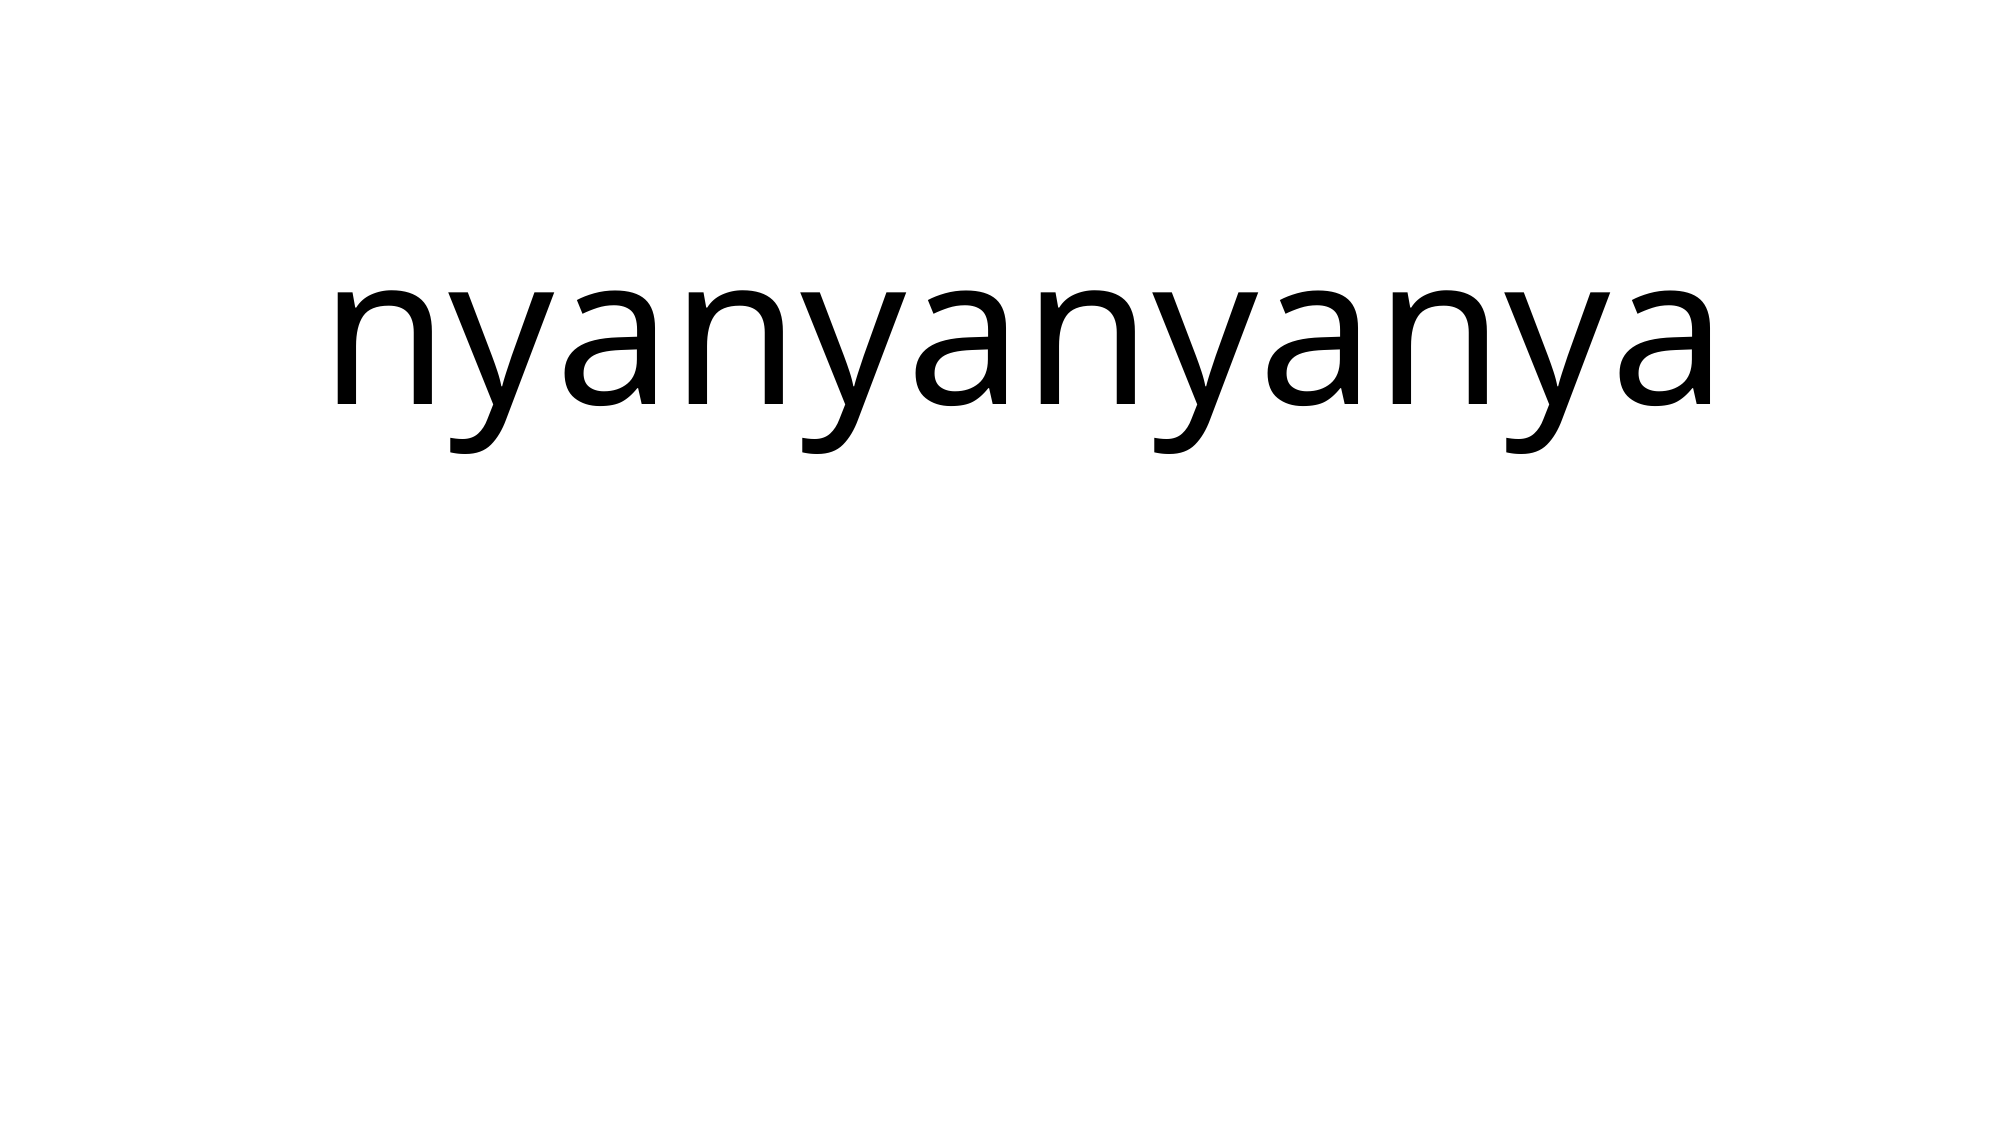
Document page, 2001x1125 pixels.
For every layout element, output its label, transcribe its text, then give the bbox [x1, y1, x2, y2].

subtitle nyanyanyanya [171, 217, 1877, 489]
